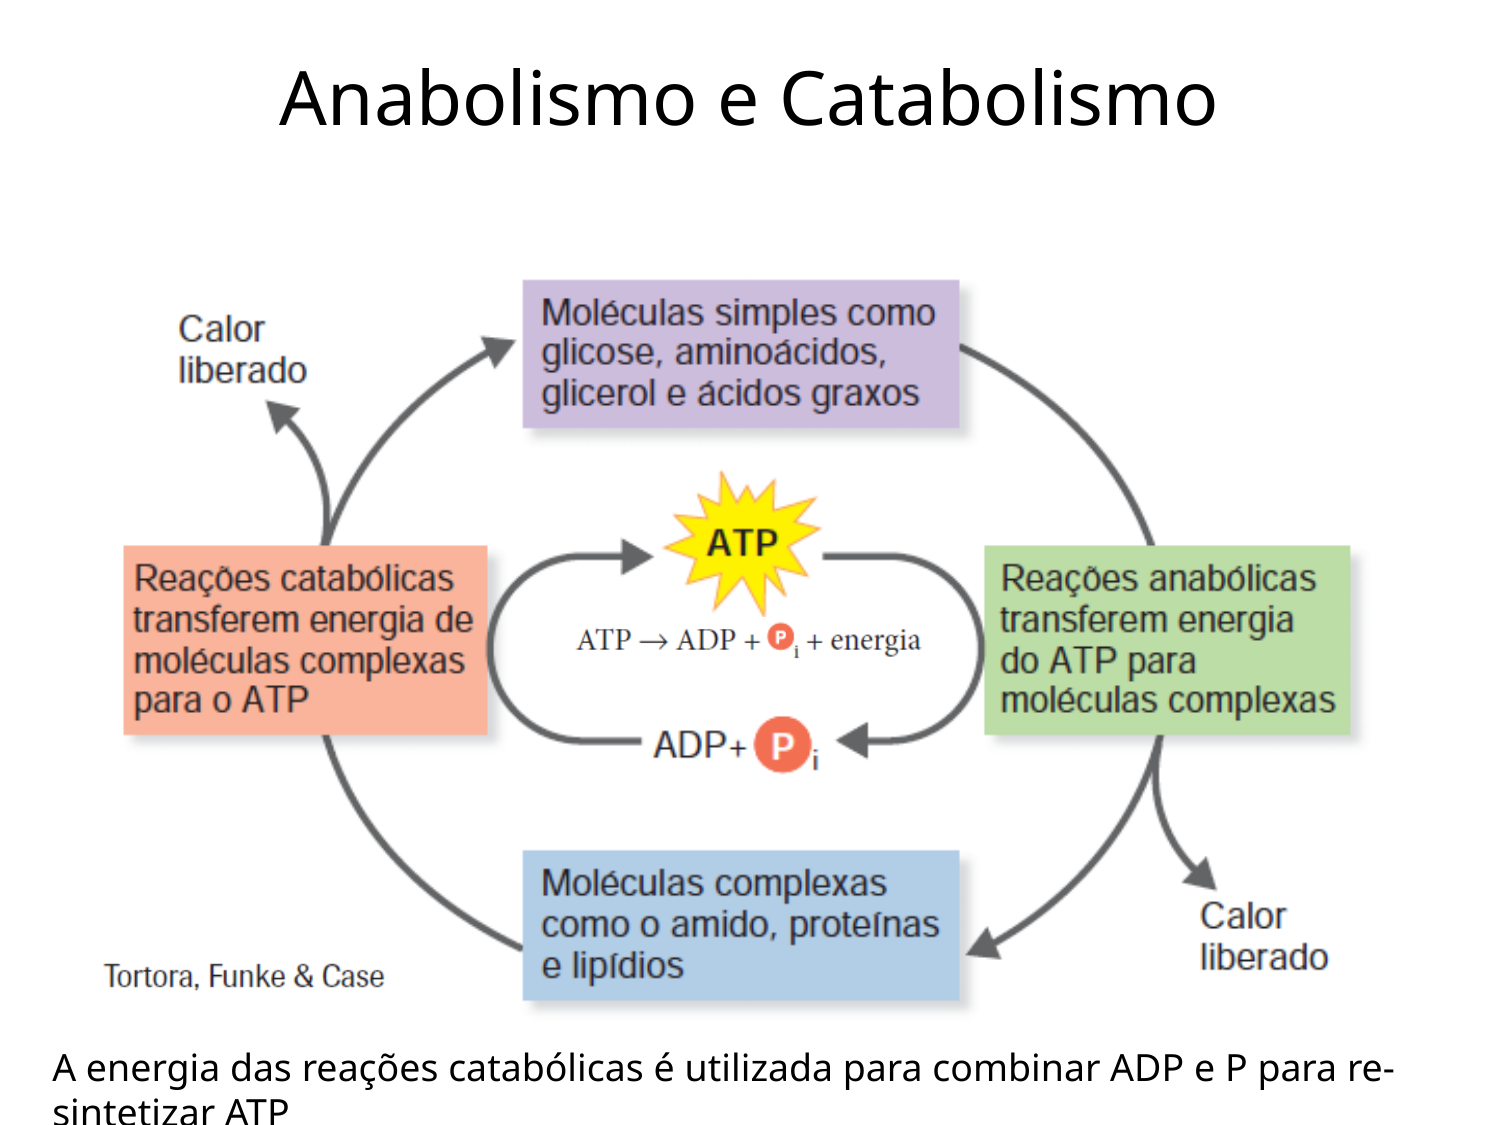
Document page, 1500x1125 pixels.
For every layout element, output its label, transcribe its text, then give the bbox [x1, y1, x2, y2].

title Anabolismo e Catabolismo [75, 1, 1425, 190]
text_box A energia das reações catabólicas é utilizada para combinar ADP e P para re-sintetizar ATP [37, 1036, 1463, 1125]
picture [95, 230, 1405, 1029]
